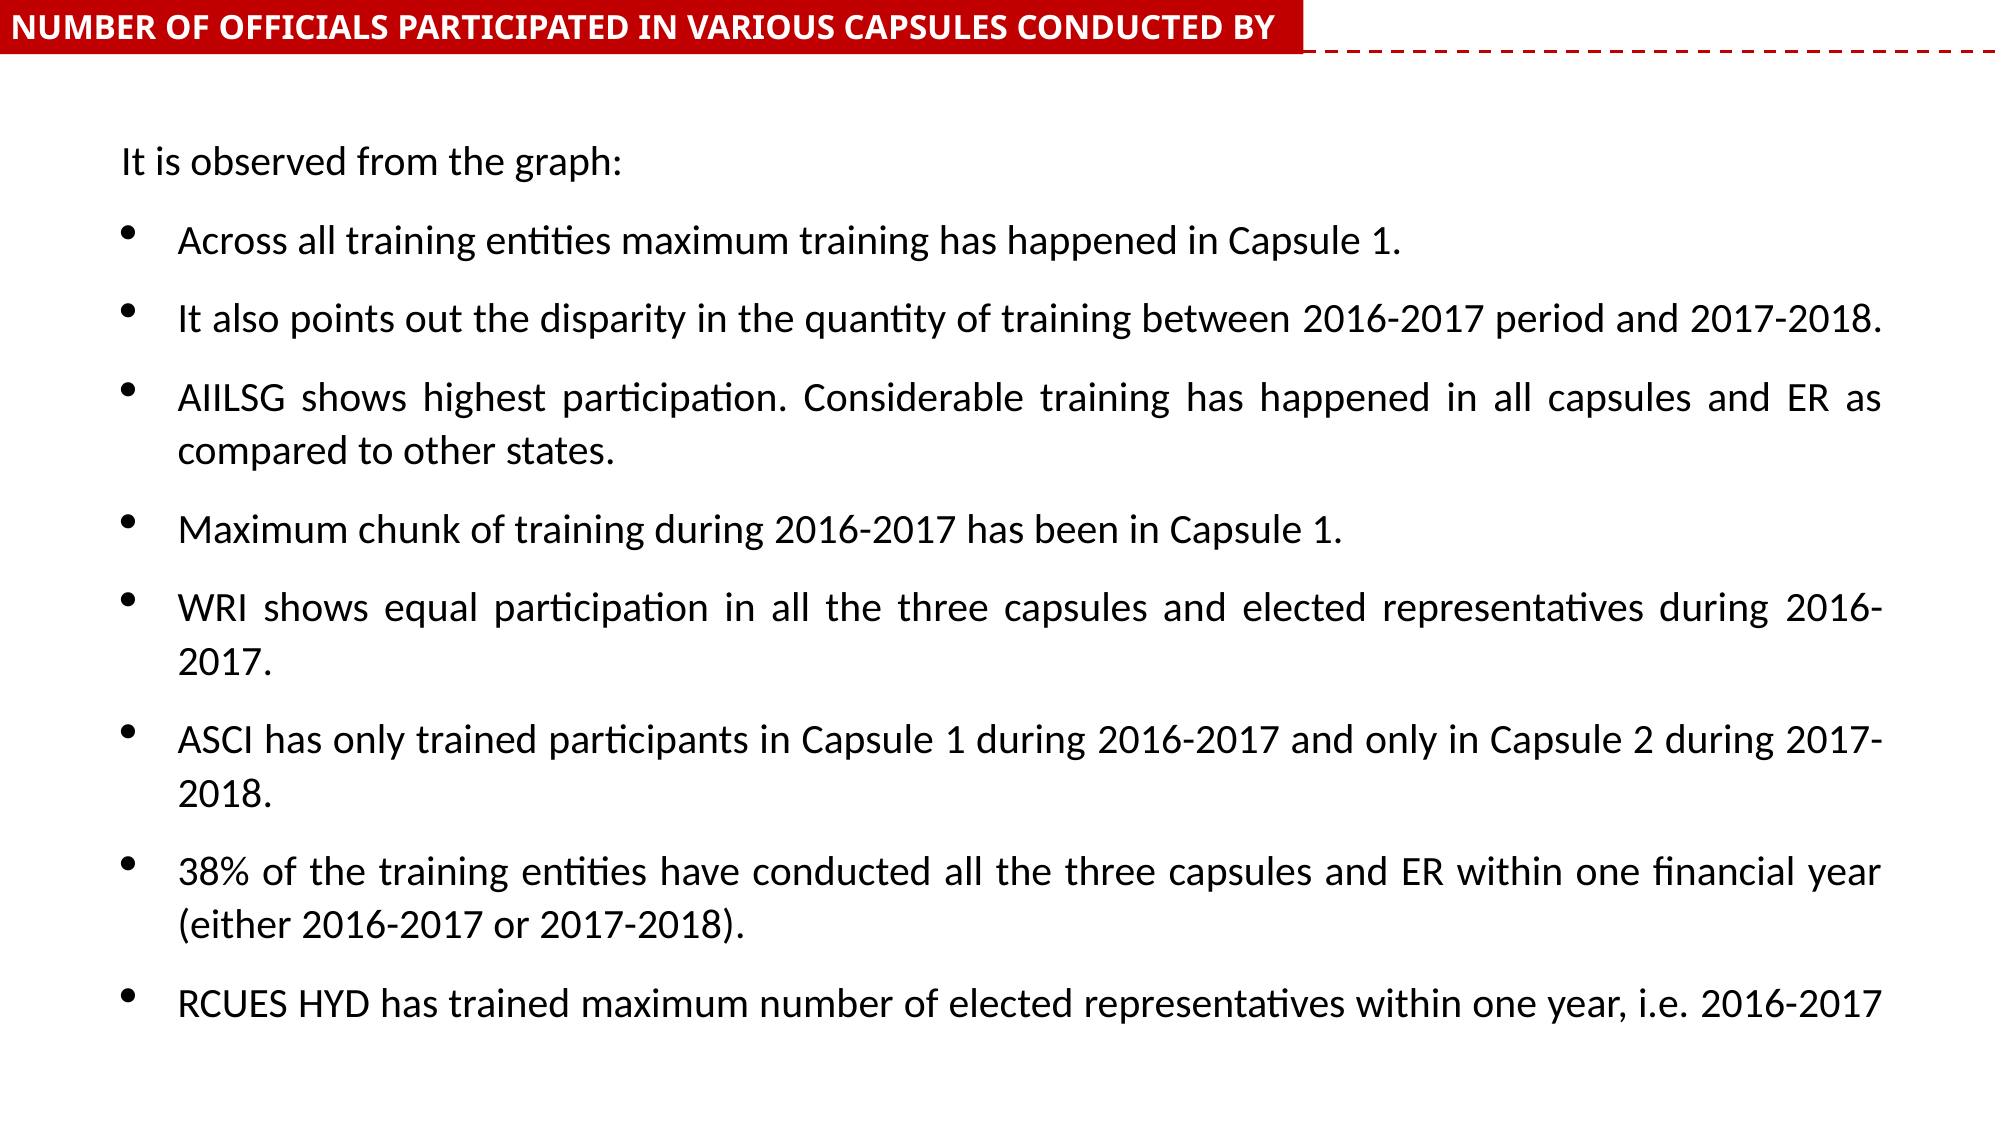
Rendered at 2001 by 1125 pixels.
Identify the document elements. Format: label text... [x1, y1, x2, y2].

text_box It is observed from the graph: Across all training entities maximum training has happened in Capsule 1. It also points out the disparity in the quantity of training between 2016-2017 period and 2017-2018. AIILSG shows highest participation. Considerable training has happened in all capsules and ER as compared to other states. Maximum chunk of training during 2016-2017 has been in Capsule 1. WRI shows equal participation in all the three capsules and elected representatives during 2016-2017. ASCI has only trained participants in Capsule 1 during 2016-2017 and only in Capsule 2 during 2017-2018. 38% of the training entities have conducted all the three capsules and ER within one financial year (either 2016-2017 or 2017-2018). RCUES HYD has trained maximum number of elected representatives within one year, i.e. 2016-2017 [106, 123, 1898, 1034]
text_box NUMBER OF OFFICIALS PARTICIPATED IN VARIOUS CAPSULES CONDUCTED BY TE’s [0, 0, 1304, 94]
